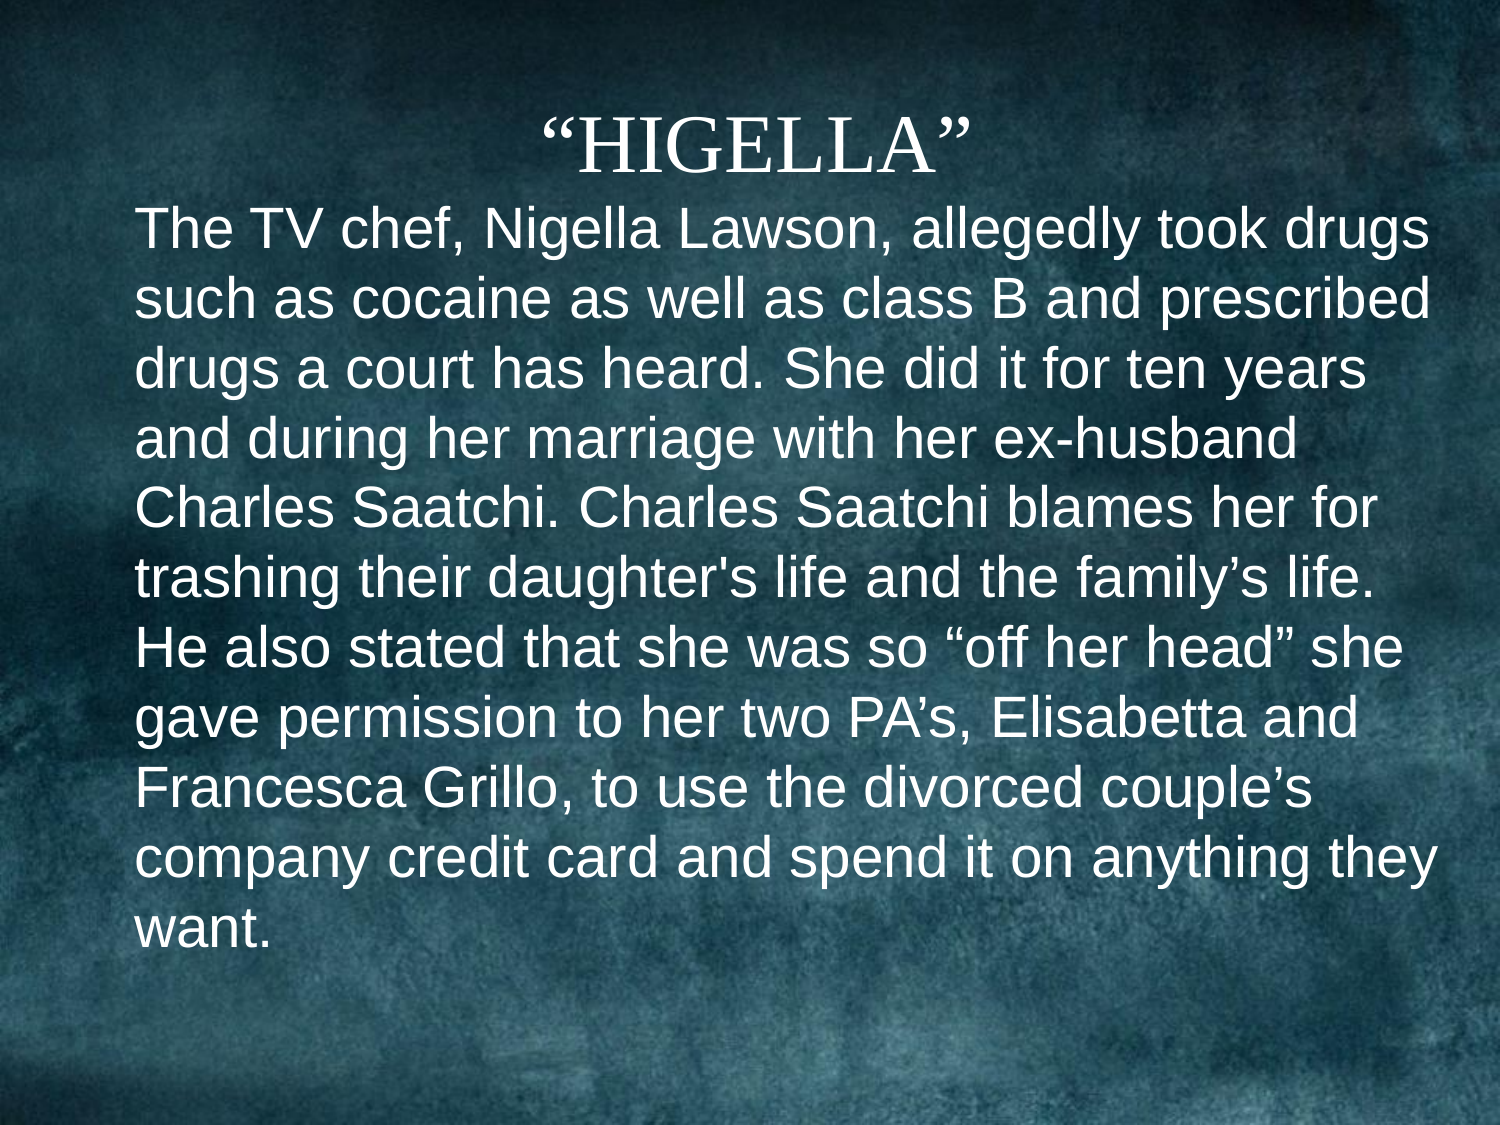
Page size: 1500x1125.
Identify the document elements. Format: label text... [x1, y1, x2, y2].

title “HIGELLA” [75, 45, 1425, 233]
list The TV chef, Nigella Lawson, allegedly took drugs such as cocaine as well as class B and prescribed drugs a court has heard. She did it for ten years and during her marriage with her ex-husband Charles Saatchi. Charles Saatchi blames her for trashing their daughter's life and the family’s life. He also stated that she was so “off her head” she gave permission to her two PA’s, Elisabetta and Francesca Grillo, to use the divorced couple’s company credit card and spend it on anything they want. [119, 182, 1470, 925]
picture [0, 0, 1500, 1125]
